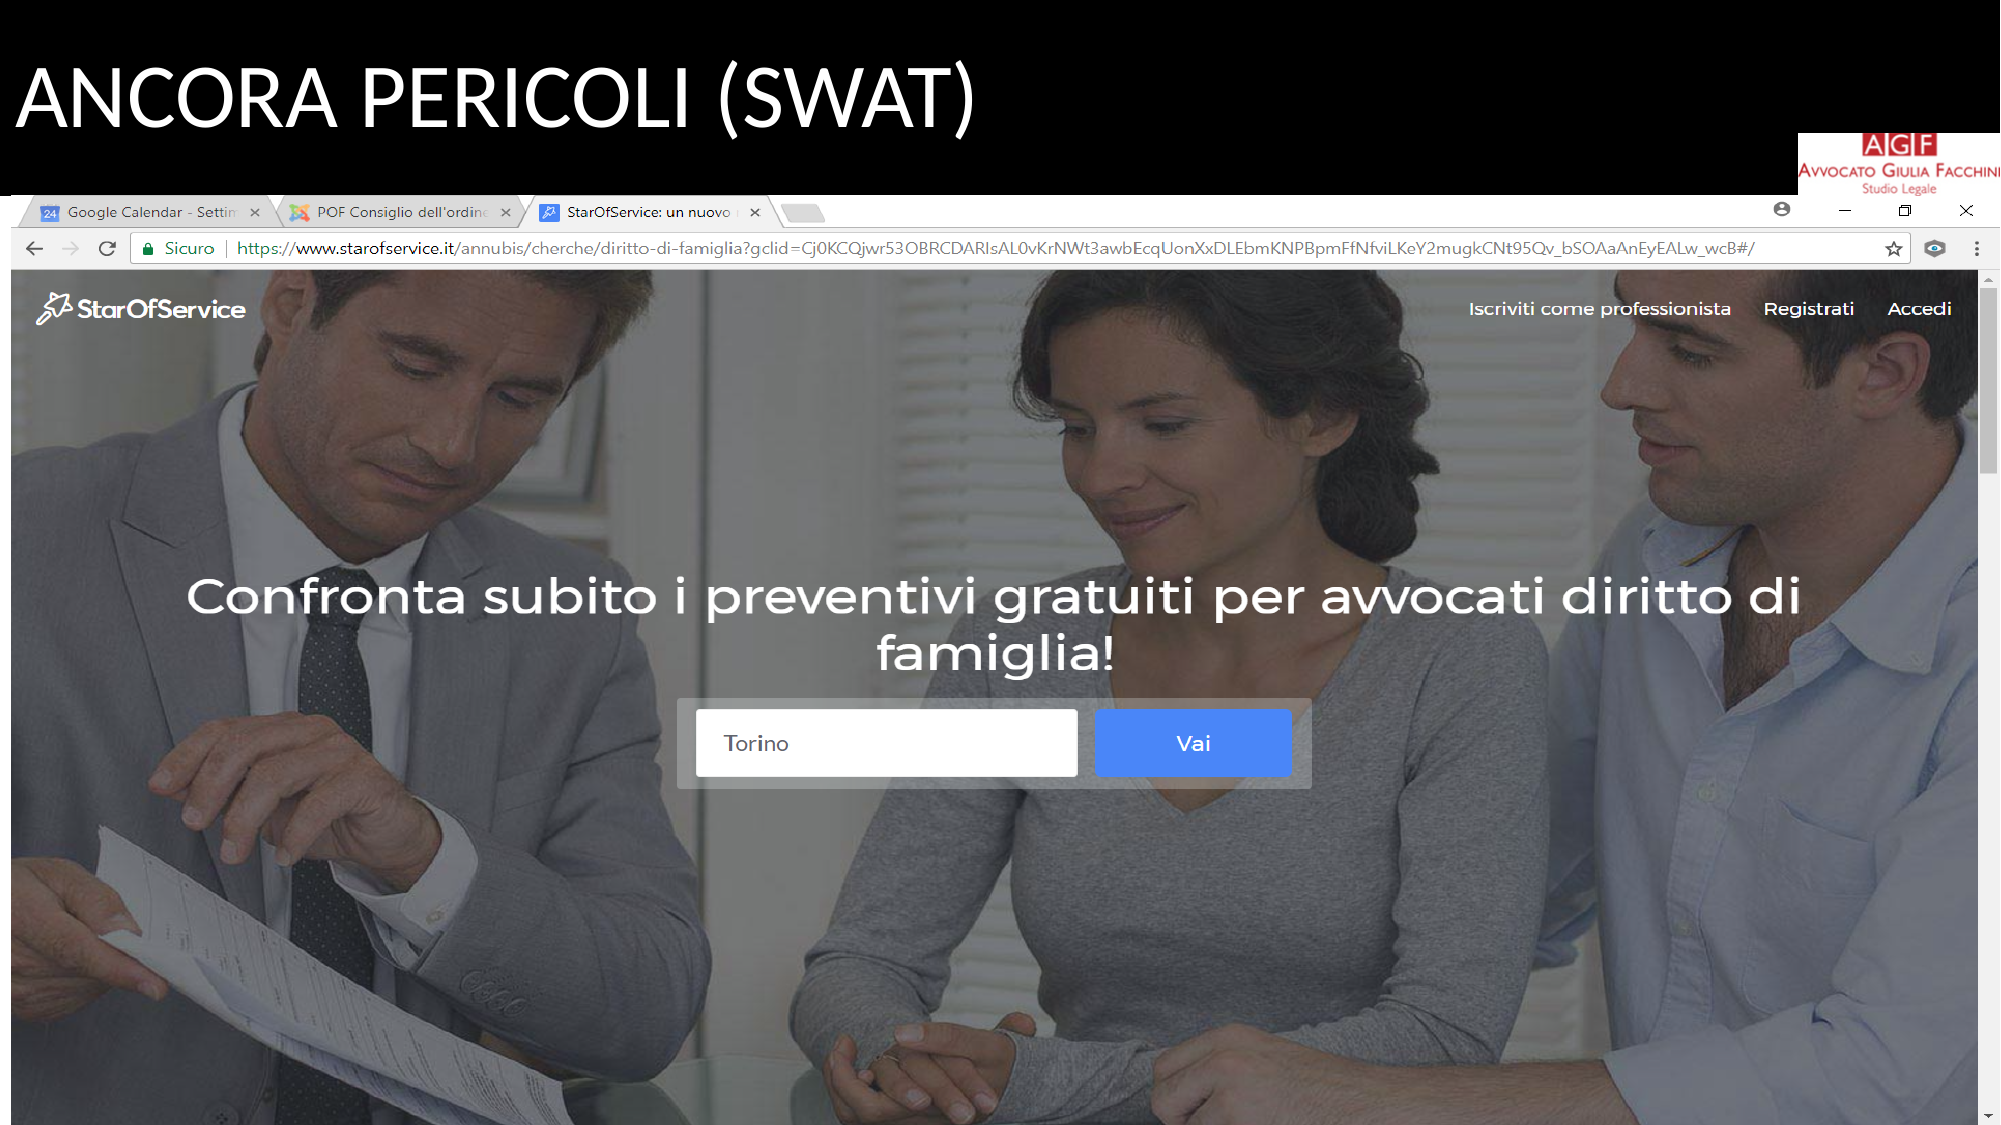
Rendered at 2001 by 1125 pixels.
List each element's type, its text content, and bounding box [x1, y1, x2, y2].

title ANCORA PERICOLI (SWAT) [0, 0, 2000, 196]
picture [11, 133, 2000, 1125]
